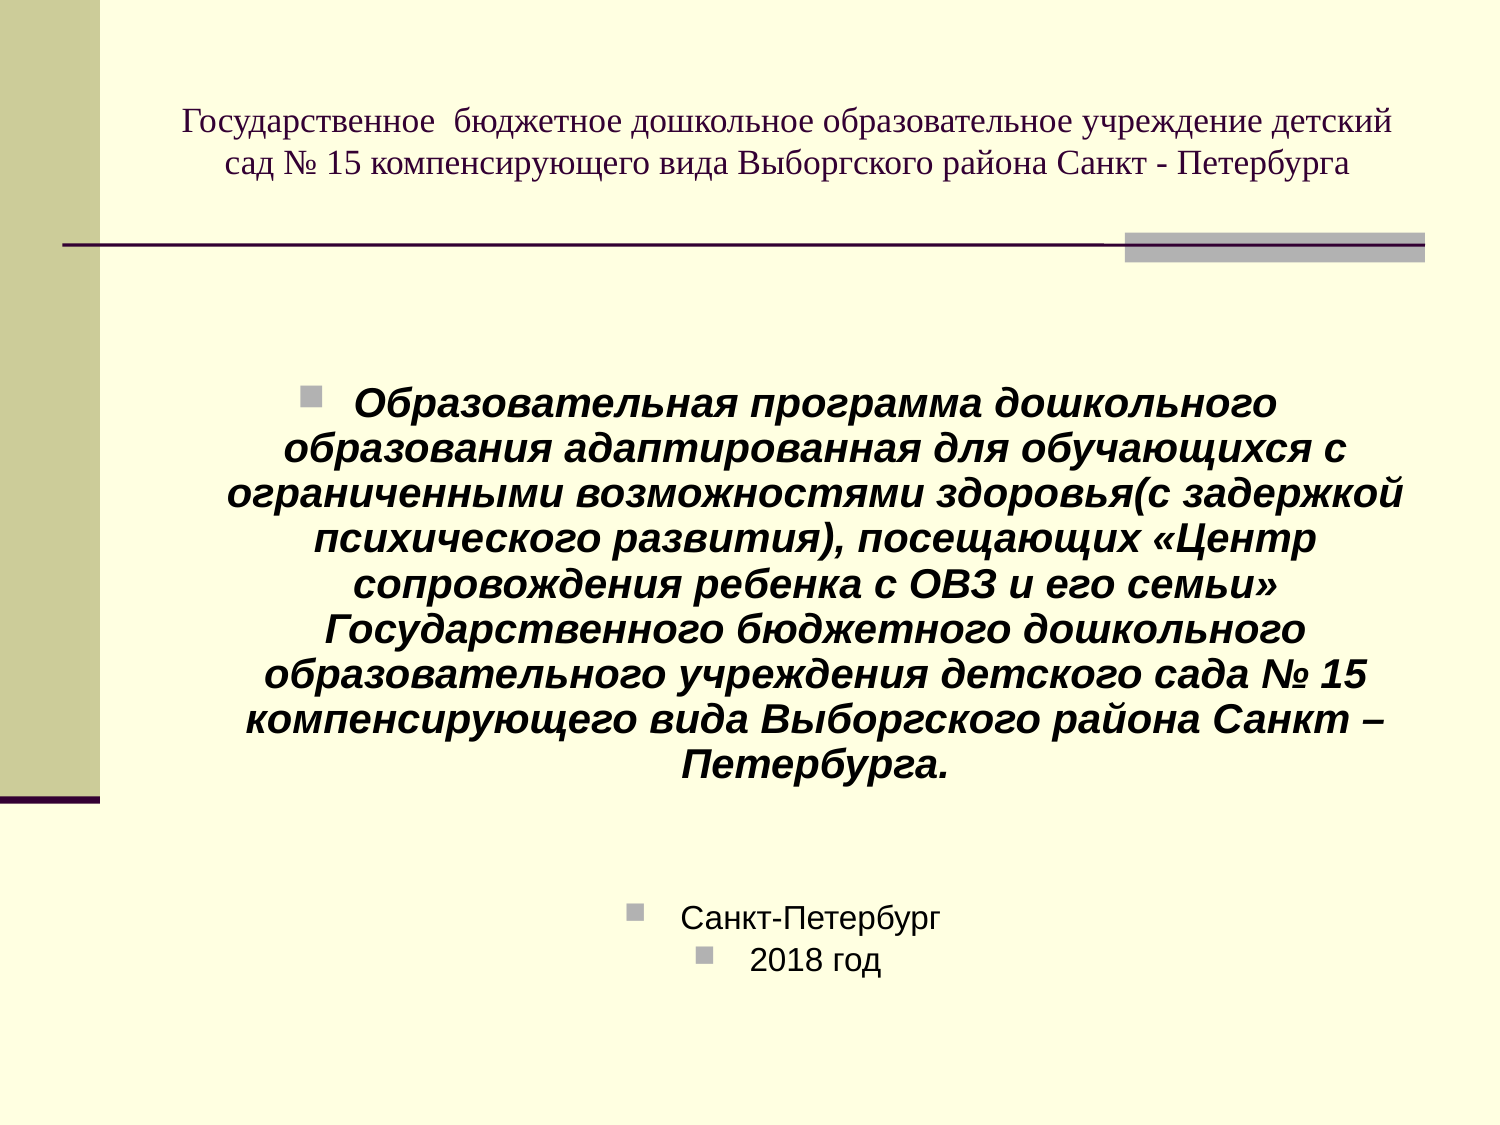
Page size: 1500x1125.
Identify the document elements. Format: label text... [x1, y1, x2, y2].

list Образовательная программа дошкольного образования адаптированная для обучающихся с ограниченными возможностями здоровья(с задержкой психического развития), посещающих «Центр сопровождения ребенка с ОВЗ и его семьи» Государственного бюджетного дошкольного образовательного учреждения детского сада № 15 компенсирующего вида Выборгского района Санкт – Петербурга. Санкт-Петербург 2018 год [149, 262, 1426, 1006]
title Государственное бюджетное дошкольное образовательное учреждение детский сад № 15 компенсирующего вида Выборгского района Санкт - Петербурга [149, 45, 1426, 234]
